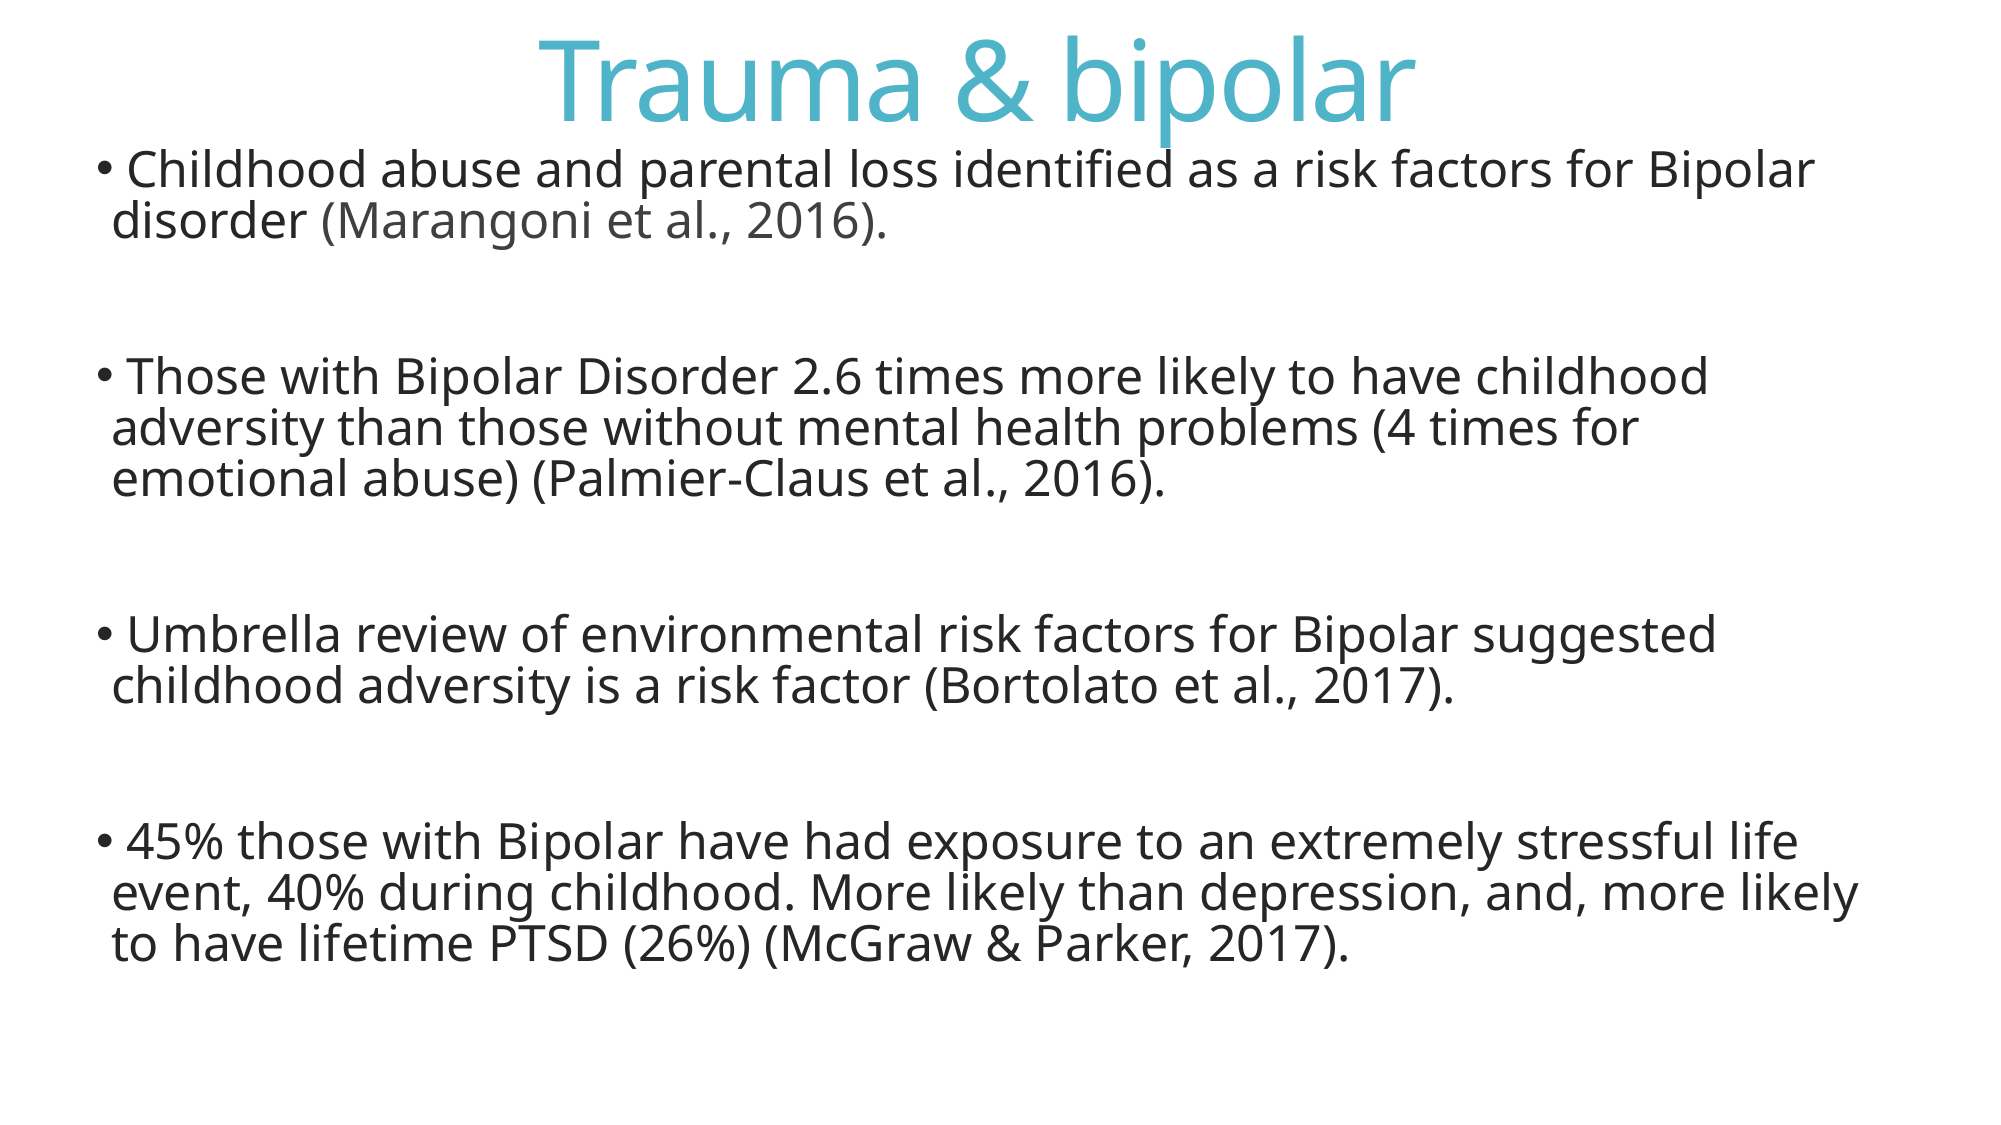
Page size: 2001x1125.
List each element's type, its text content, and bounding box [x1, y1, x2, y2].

title Trauma & bipolar [523, 0, 2000, 224]
list Childhood abuse and parental loss identified as a risk factors for Bipolar disorder (Marangoni et al., 2016). Those with Bipolar Disorder 2.6 times more likely to have childhood adversity than those without mental health problems (4 times for emotional abuse) (Palmier-Claus et al., 2016). Umbrella review of environmental risk factors for Bipolar suggested childhood adversity is a risk factor (Bortolato et al., 2017). 45% those with Bipolar have had exposure to an extremely stressful life event, 40% during childhood. More likely than depression, and, more likely to have lifetime PTSD (26%) (McGraw & Parker, 2017). [81, 139, 1899, 1055]
